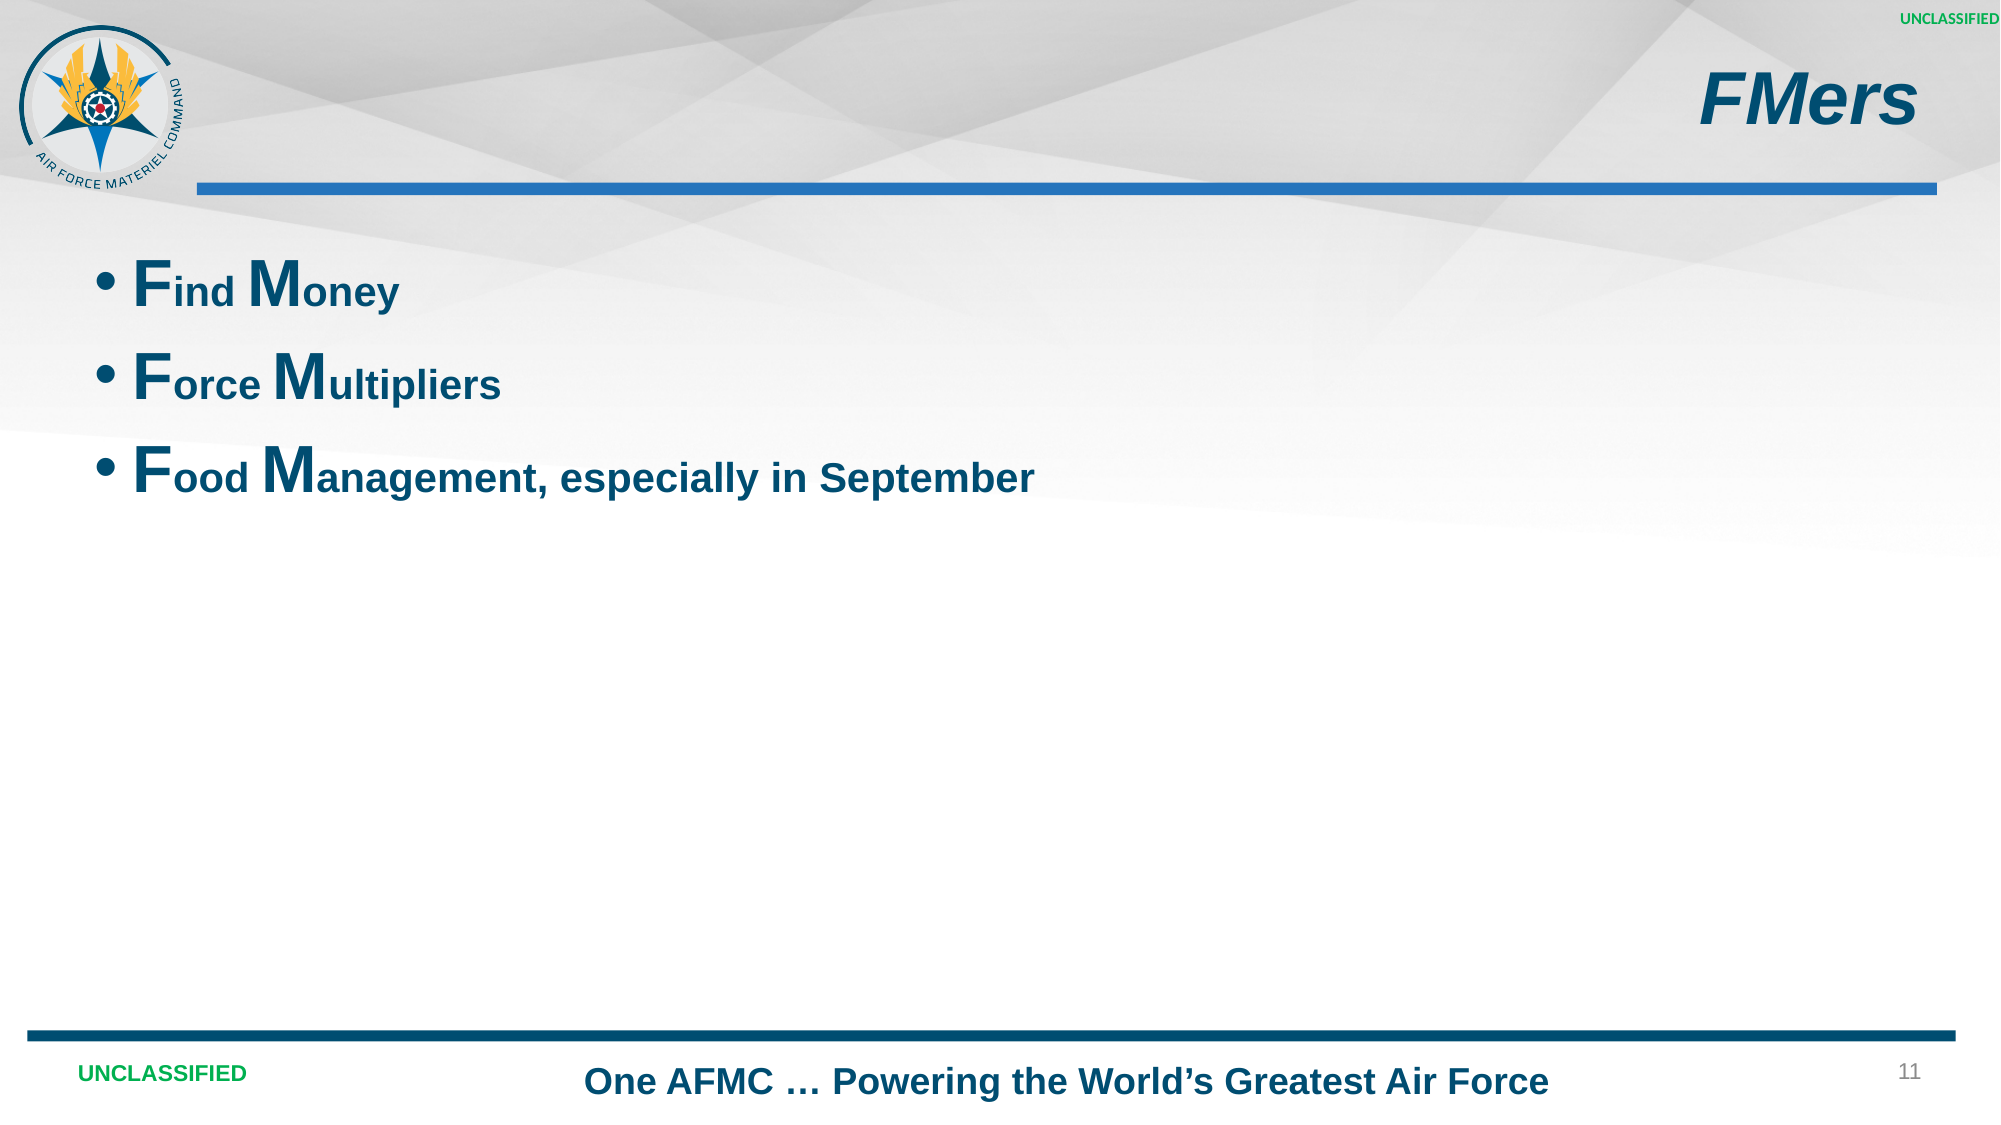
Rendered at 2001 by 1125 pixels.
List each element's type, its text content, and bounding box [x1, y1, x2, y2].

footer UNCLASSIFIED [63, 1042, 568, 1103]
picture [0, 0, 2001, 1125]
text_box UNCLASSIFIED [1885, 0, 2000, 36]
title FMers [210, 22, 1936, 178]
text_box [54, 216, 1937, 1019]
slide_number 11 [1862, 1044, 1937, 1101]
text_box Find Money Force Multipliers Food Management, especially in September [79, 241, 1962, 1044]
